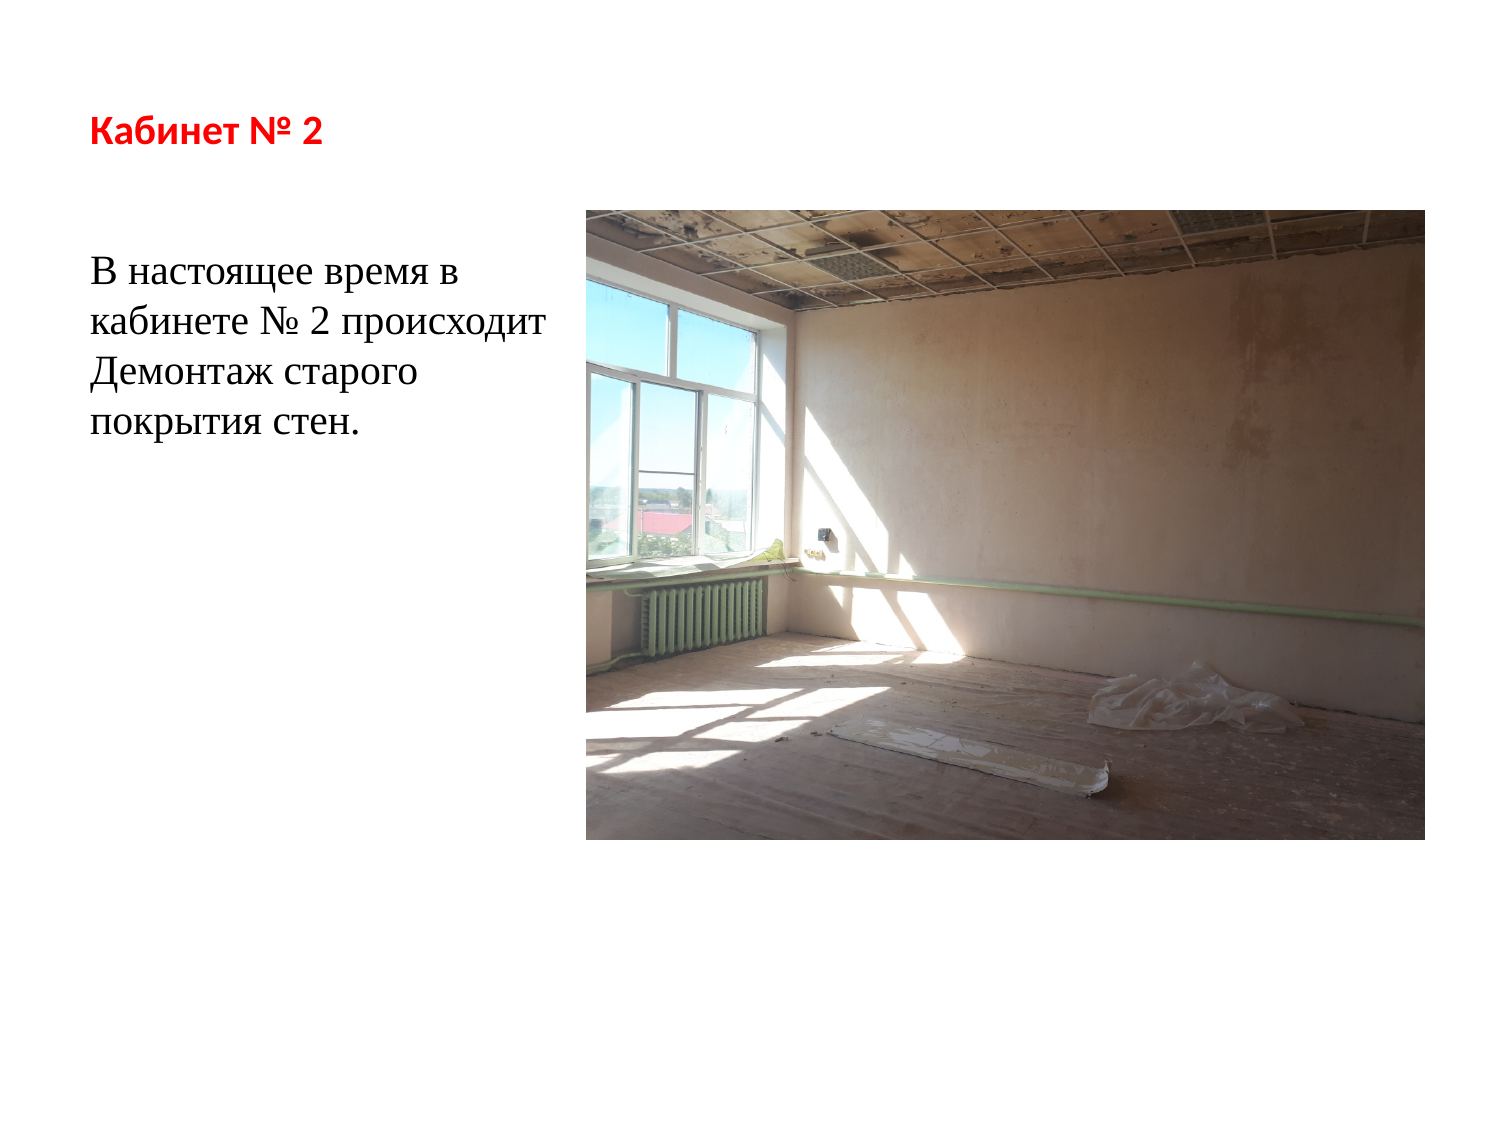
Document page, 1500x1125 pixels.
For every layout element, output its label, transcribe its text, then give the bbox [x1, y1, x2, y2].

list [586, 210, 1426, 840]
list В настоящее время в кабинете № 2 происходит Демонтаж старого покрытия стен. [75, 235, 569, 889]
title Кабинет № 2 [75, 44, 569, 161]
